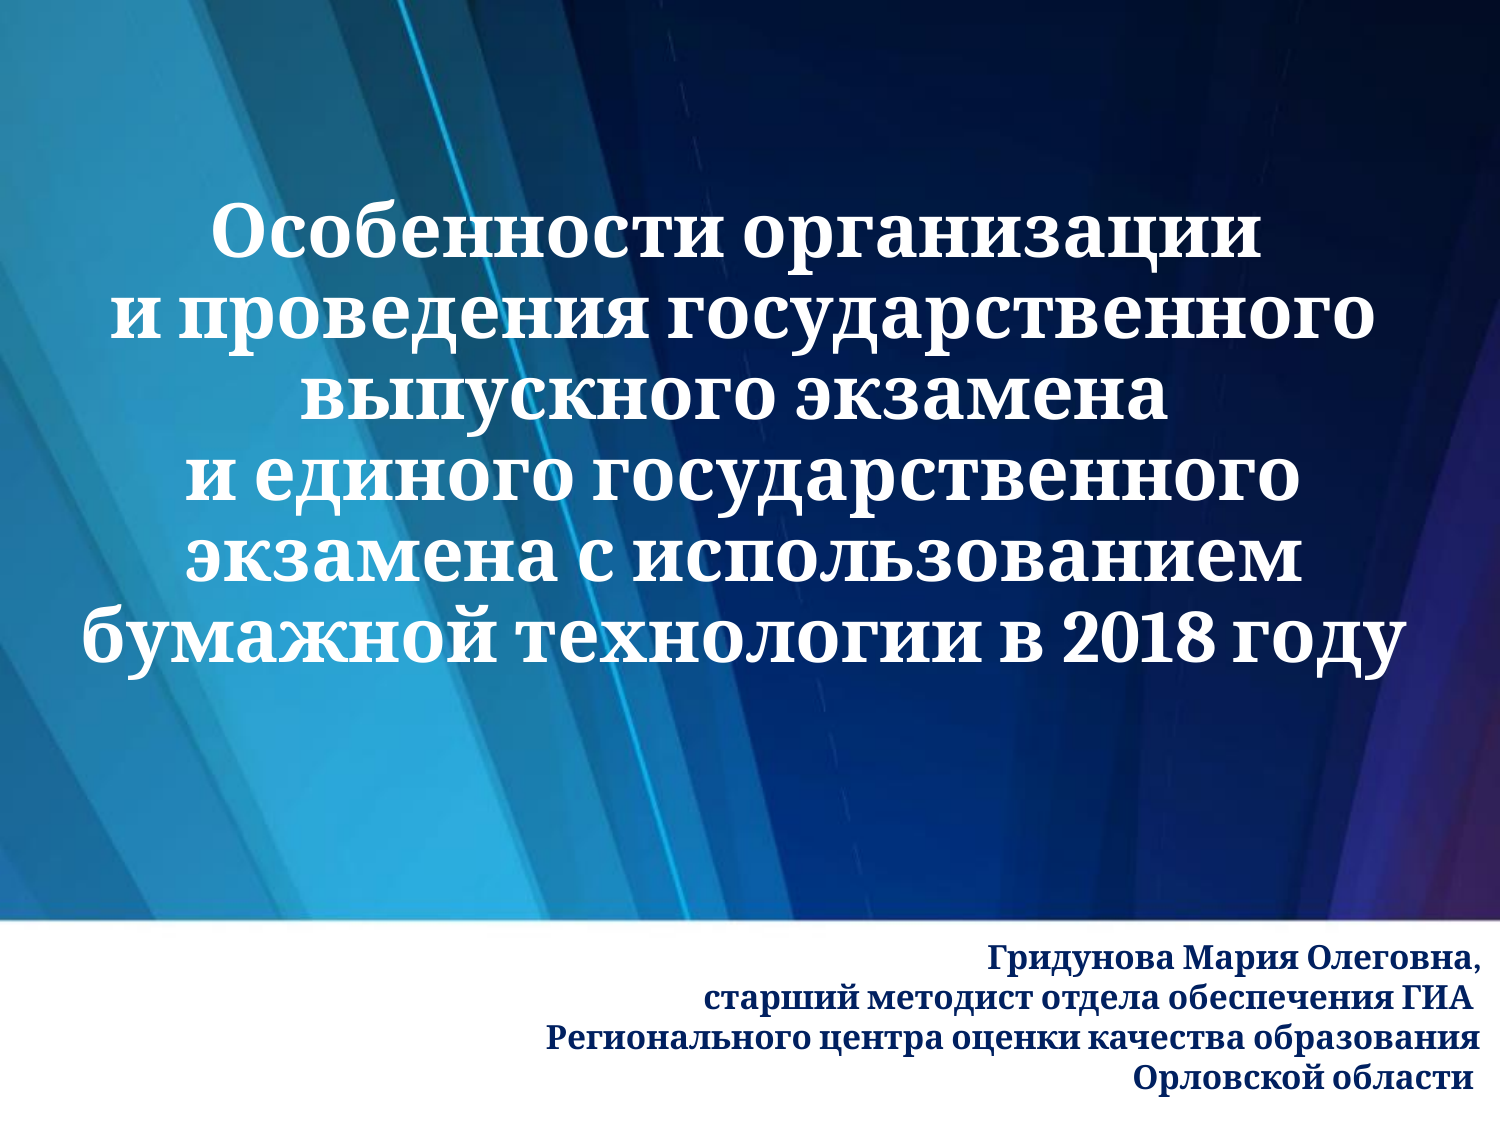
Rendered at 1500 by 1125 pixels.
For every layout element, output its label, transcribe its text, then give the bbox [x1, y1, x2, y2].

text_box Особенности организации и проведения государственного выпускного экзамена и единого государственного экзамена с использованием бумажной технологии в 2018 году [32, 185, 1456, 687]
picture [0, 0, 1500, 1125]
text_box Гридунова Мария Олеговна, старший методист отдела обеспечения ГИА Регионального центра оценки качества образования Орловской области [505, 929, 1497, 1104]
